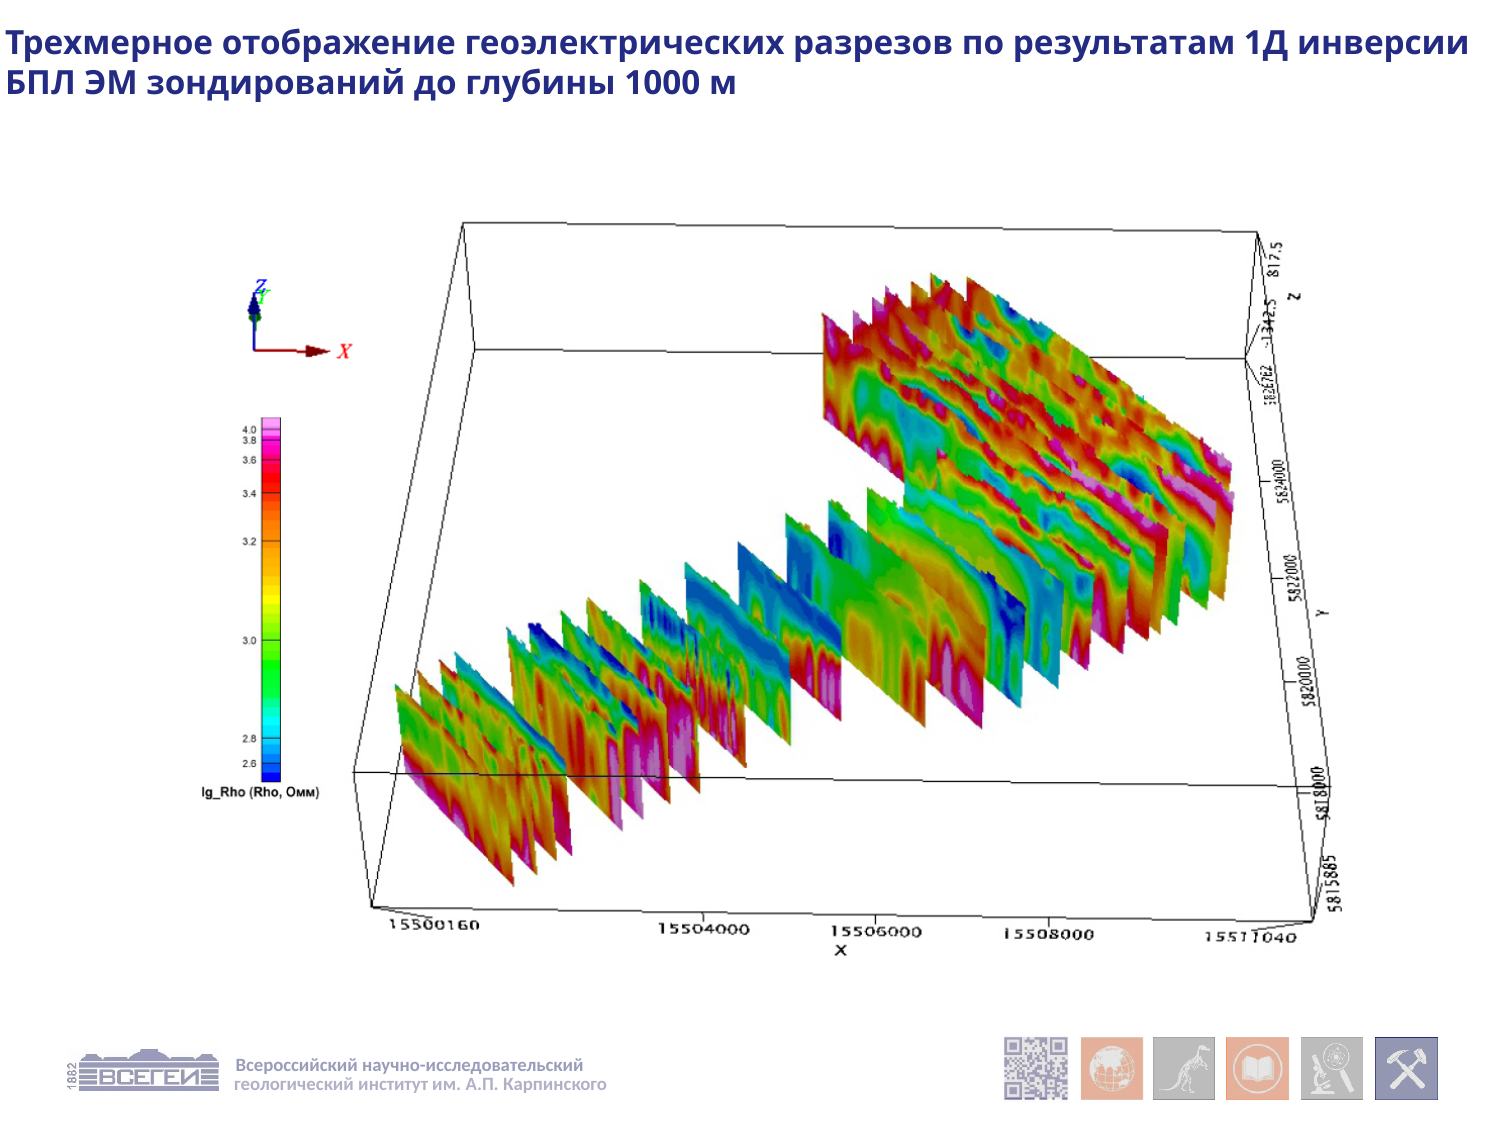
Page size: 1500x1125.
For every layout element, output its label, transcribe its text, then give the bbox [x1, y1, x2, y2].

picture [189, 183, 1351, 964]
picture [1002, 1034, 1070, 1103]
text_box Трехмерное отображение геоэлектрических разрезов по результатам 1Д инверсии БПЛ ЭМ зондирований до глубины 1000 м [0, 13, 1496, 109]
picture [67, 1049, 219, 1091]
